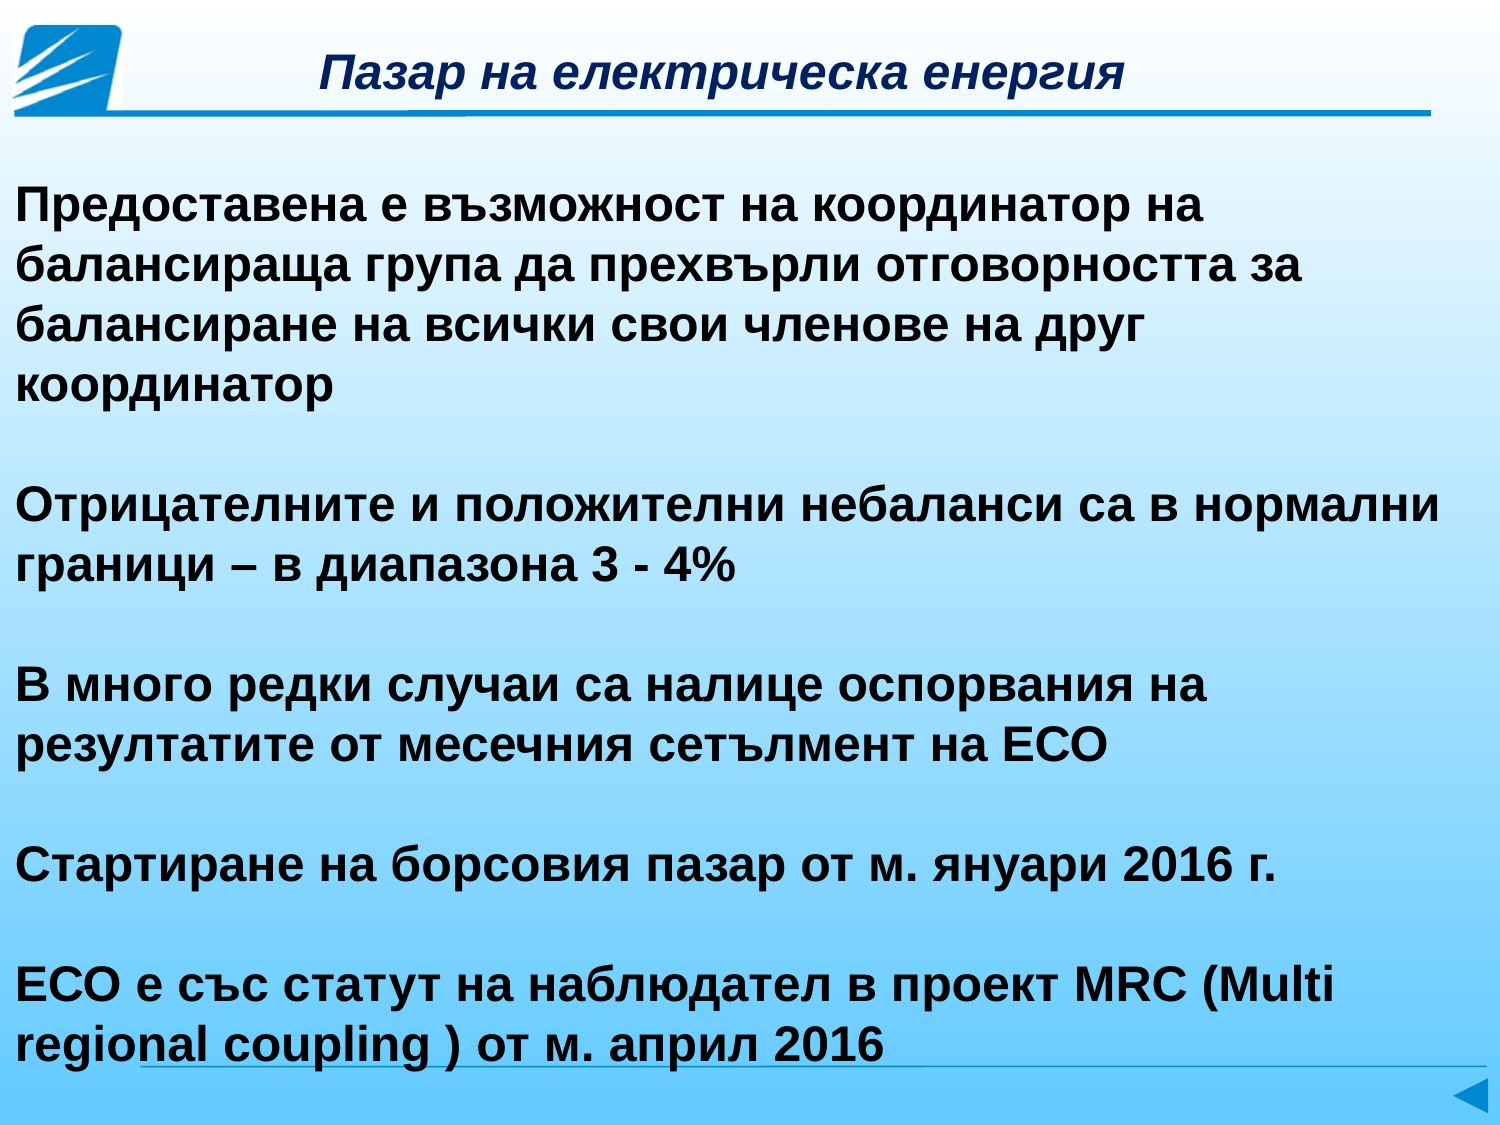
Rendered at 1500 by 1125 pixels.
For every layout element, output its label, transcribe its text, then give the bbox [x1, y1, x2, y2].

text_box Предоставена е възможност на координатор на балансираща група да прехвърли отговорността за балансиране на всички свои членове на друг координатор Отрицателните и положителни небаланси са в нормални граници – в диапазона 3 - 4% В много редки случаи са налице оспорвания на резултатите от месечния сетълмент на ЕСО Стартиране на борсовия пазар от м. януари 2016 г. ЕСО е със статут на наблюдател в проект MRC (Multi regional coupling ) от м. април 2016 [0, 114, 1471, 1079]
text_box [12, 25, 1432, 115]
text_box [1451, 1076, 1491, 1116]
